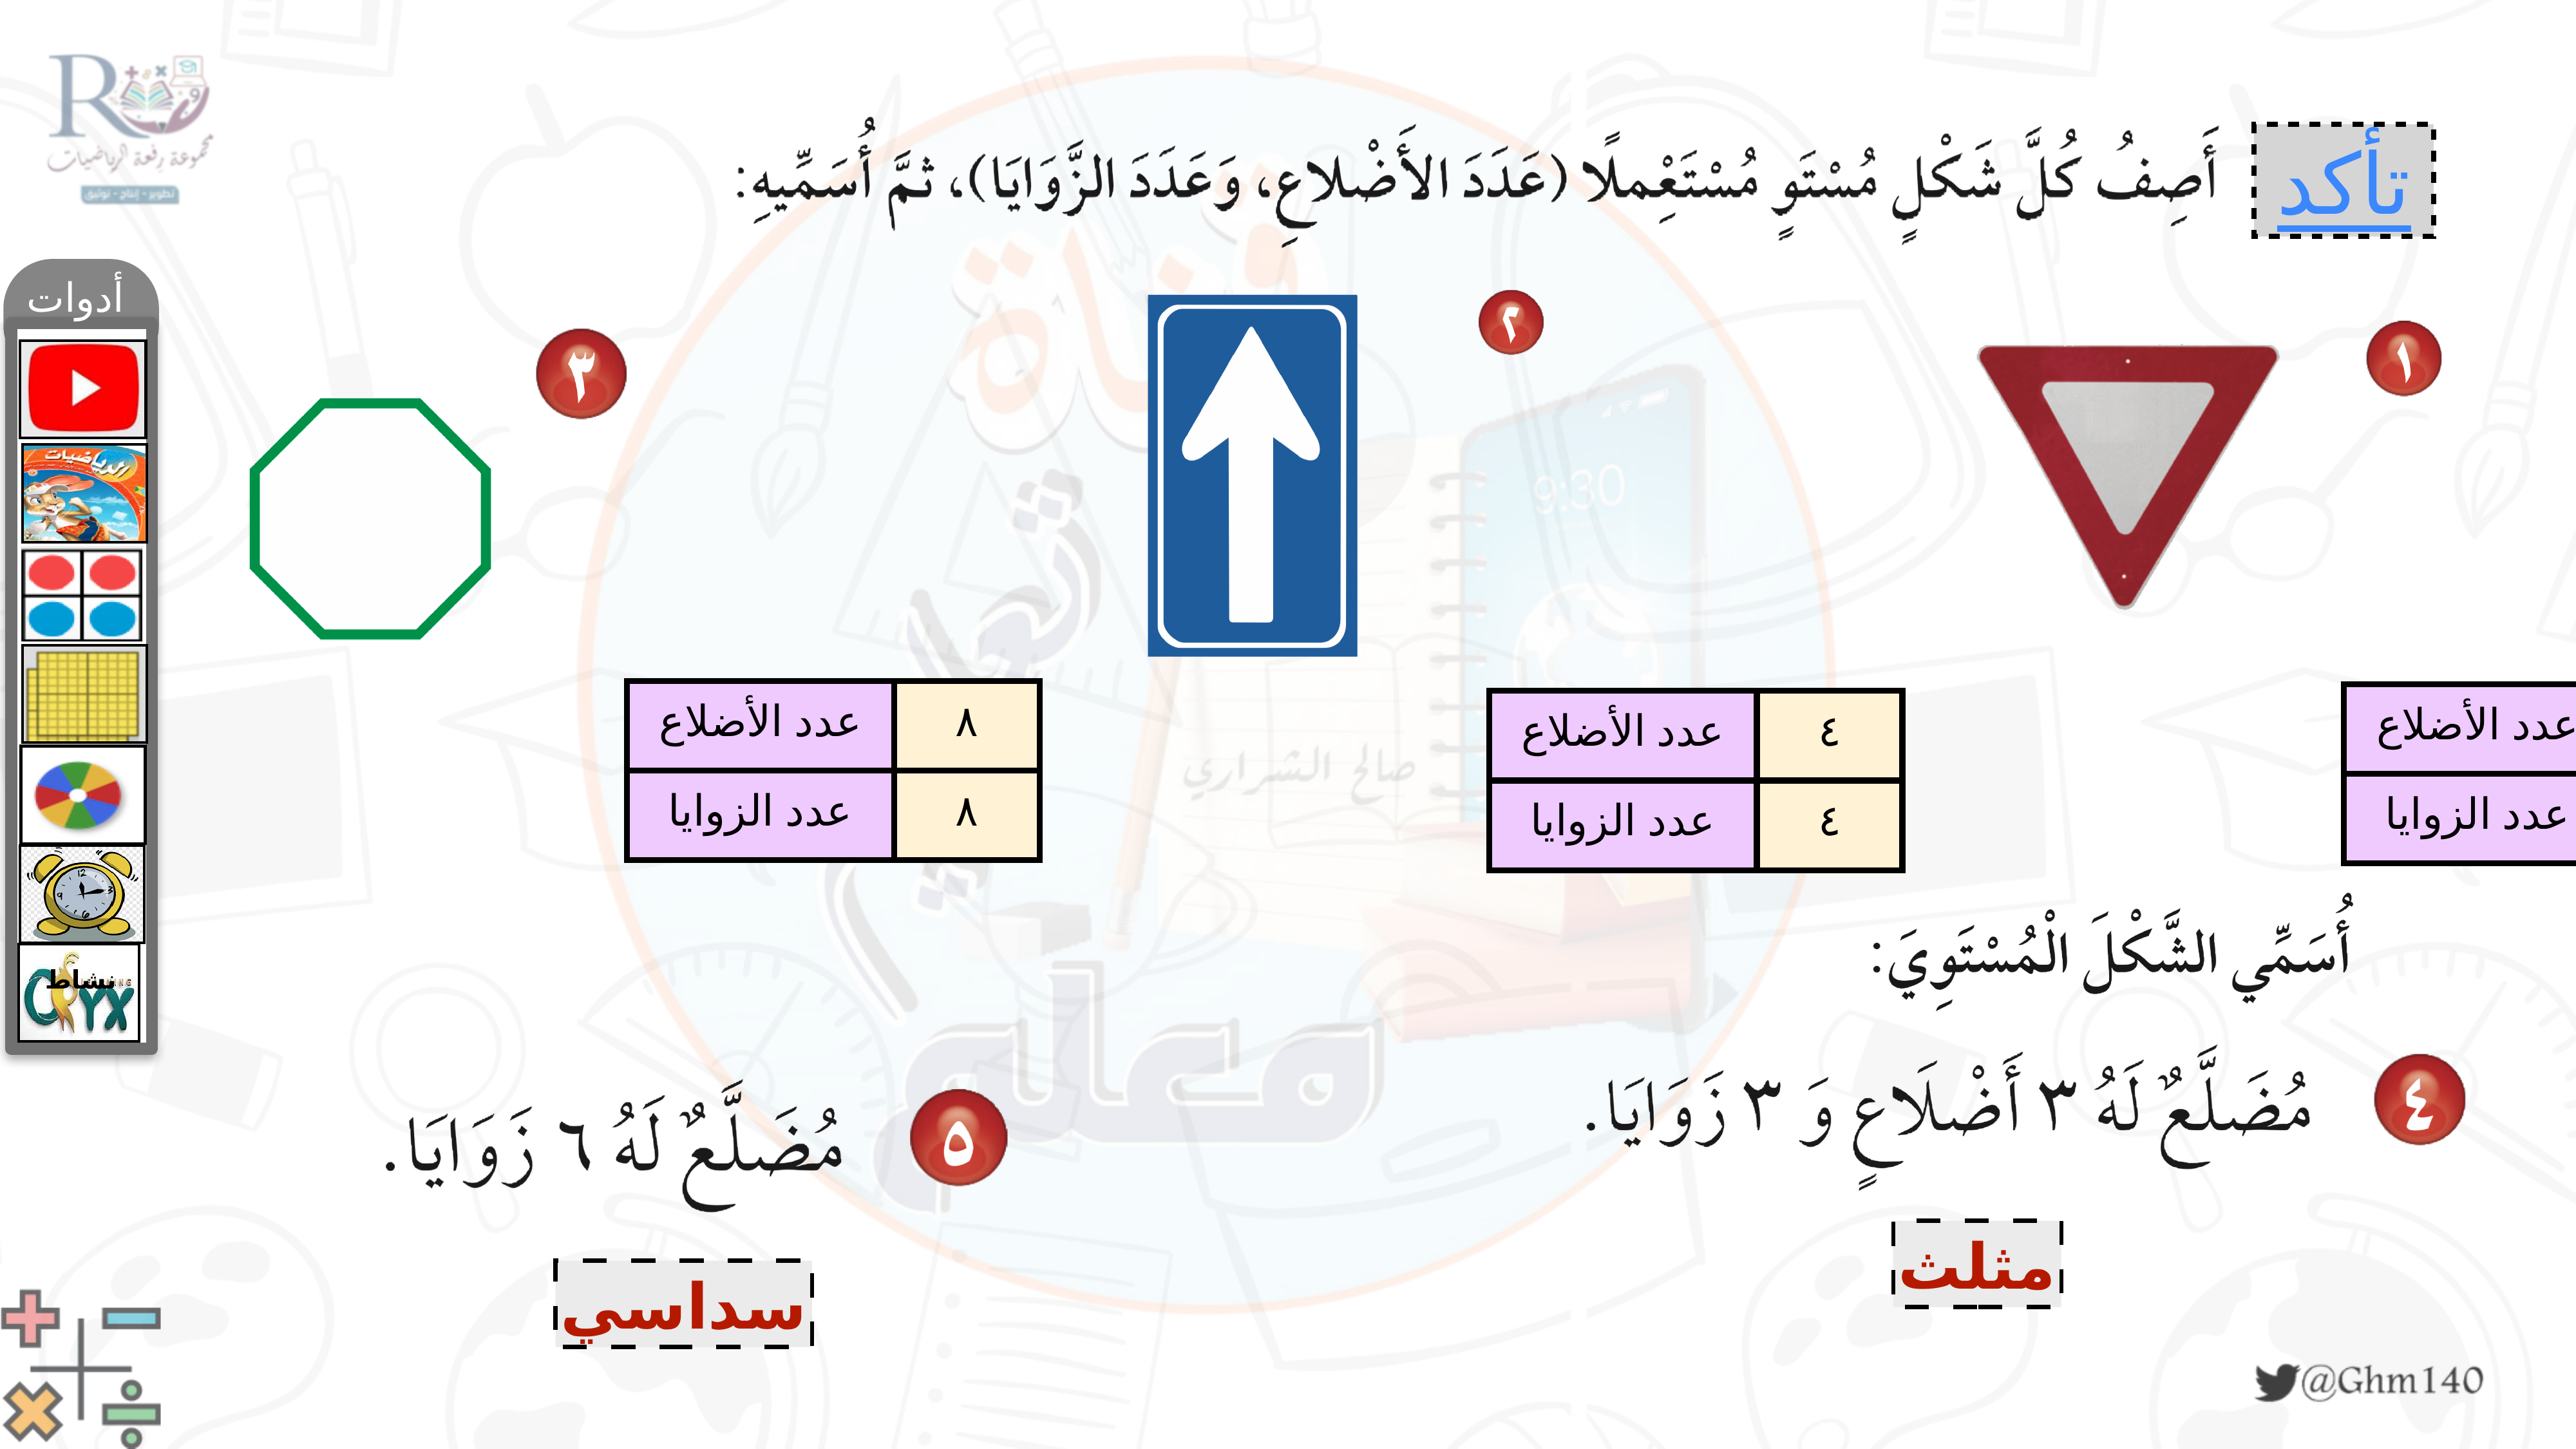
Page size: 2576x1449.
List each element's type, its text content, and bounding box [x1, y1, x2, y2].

table_header ٤ [1760, 694, 1899, 777]
table_cell ٤ [1760, 784, 1899, 867]
table_cell ٨ [897, 773, 1037, 857]
text_box سداسي [555, 1264, 812, 1347]
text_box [0, 258, 167, 1049]
table_header عدد الأضلاع [630, 684, 891, 768]
picture [0, 0, 2576, 1449]
table_header عدد الأضلاع [1492, 694, 1754, 777]
table_header عدد الأضلاع [2347, 687, 2576, 771]
text_box مثلث [1893, 1304, 2061, 1307]
table_header ٨ [897, 684, 1037, 768]
table_cell عدد الزوايا [630, 773, 891, 857]
table_cell عدد الزوايا [2347, 777, 2576, 860]
text_box تأكد [2254, 124, 2434, 237]
table_cell عدد الزوايا [1492, 784, 1754, 867]
